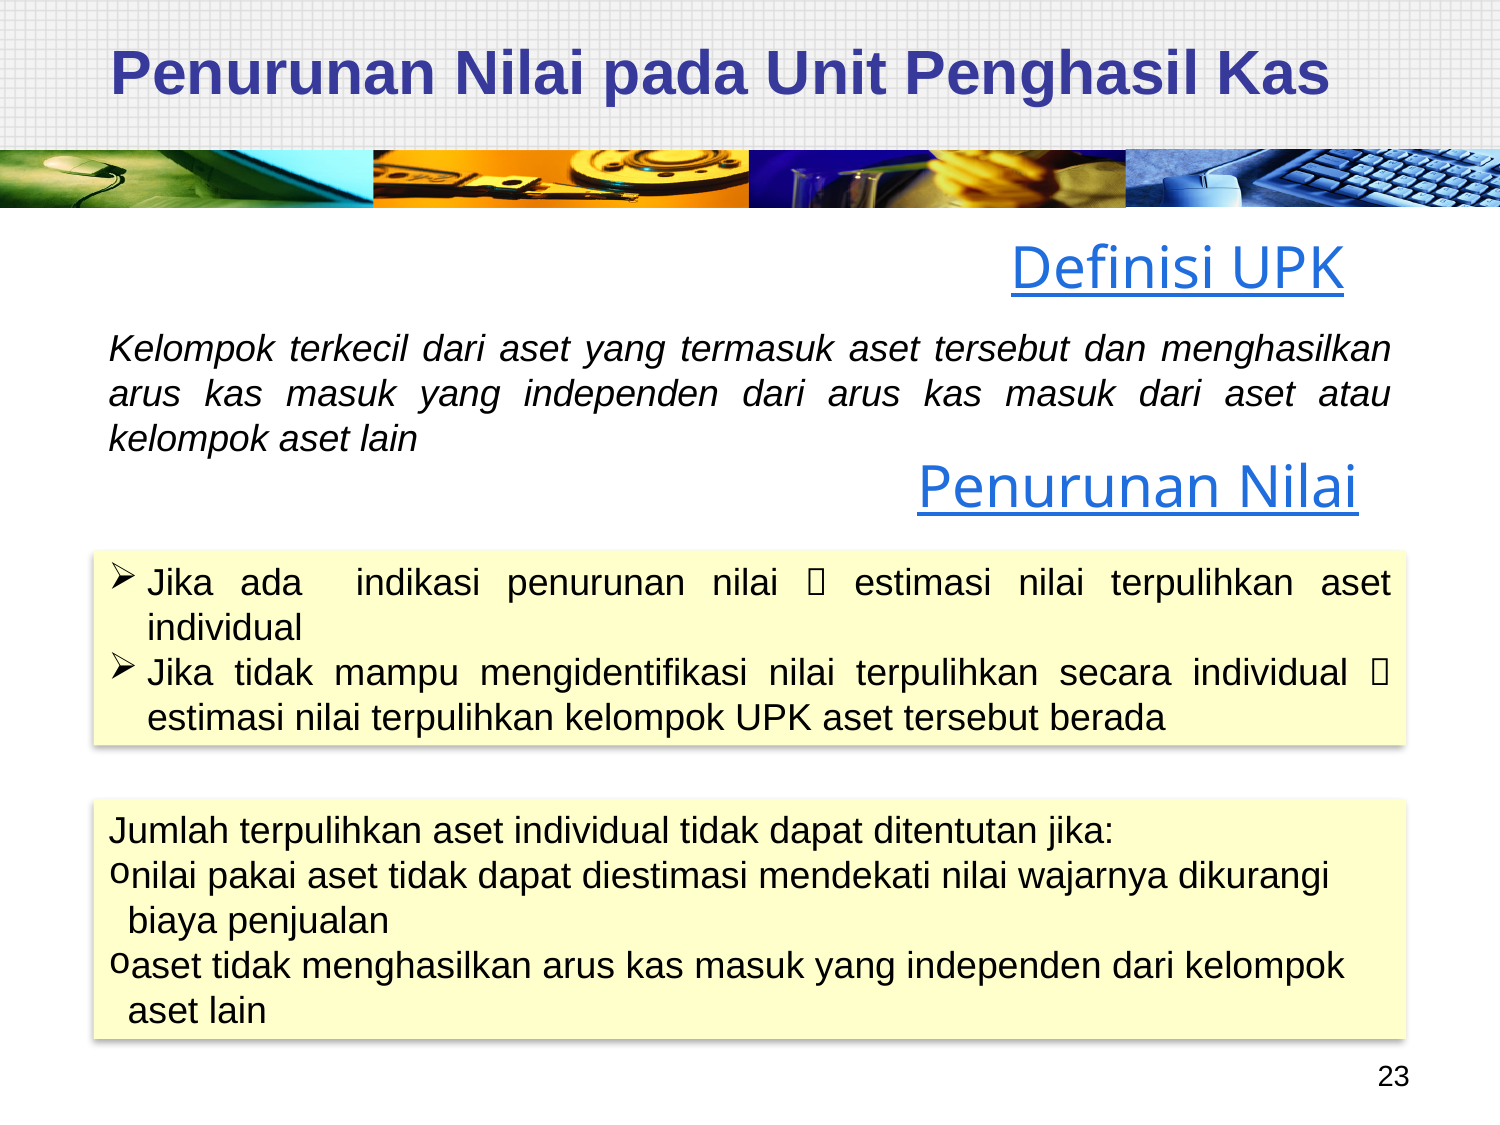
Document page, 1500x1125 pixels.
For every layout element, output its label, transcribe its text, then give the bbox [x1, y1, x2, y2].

title Penurunan Nilai pada Unit Penghasil Kas [46, 23, 1398, 117]
text_box Jika ada indikasi penurunan nilai  estimasi nilai terpulihkan aset individual Jika tidak mampu mengidentifikasi nilai terpulihkan secara individual  estimasi nilai terpulihkan kelompok UPK aset tersebut berada [93, 550, 1407, 746]
picture [0, 0, 1500, 208]
text_box Definisi UPK [996, 222, 1383, 308]
text_box Penurunan Nilai [902, 441, 1395, 527]
slide_number 23 [1074, 1049, 1426, 1103]
text_box Jumlah terpulihkan aset individual tidak dapat ditentutan jika: nilai pakai aset tidak dapat diestimasi mendekati nilai wajarnya dikurangi biaya penjualan aset tidak menghasilkan arus kas masuk yang independen dari kelompok aset lain [93, 799, 1407, 1039]
text_box Kelompok terkecil dari aset yang termasuk aset tersebut dan menghasilkan arus kas masuk yang independen dari arus kas masuk dari aset atau kelompok aset lain [93, 316, 1407, 467]
